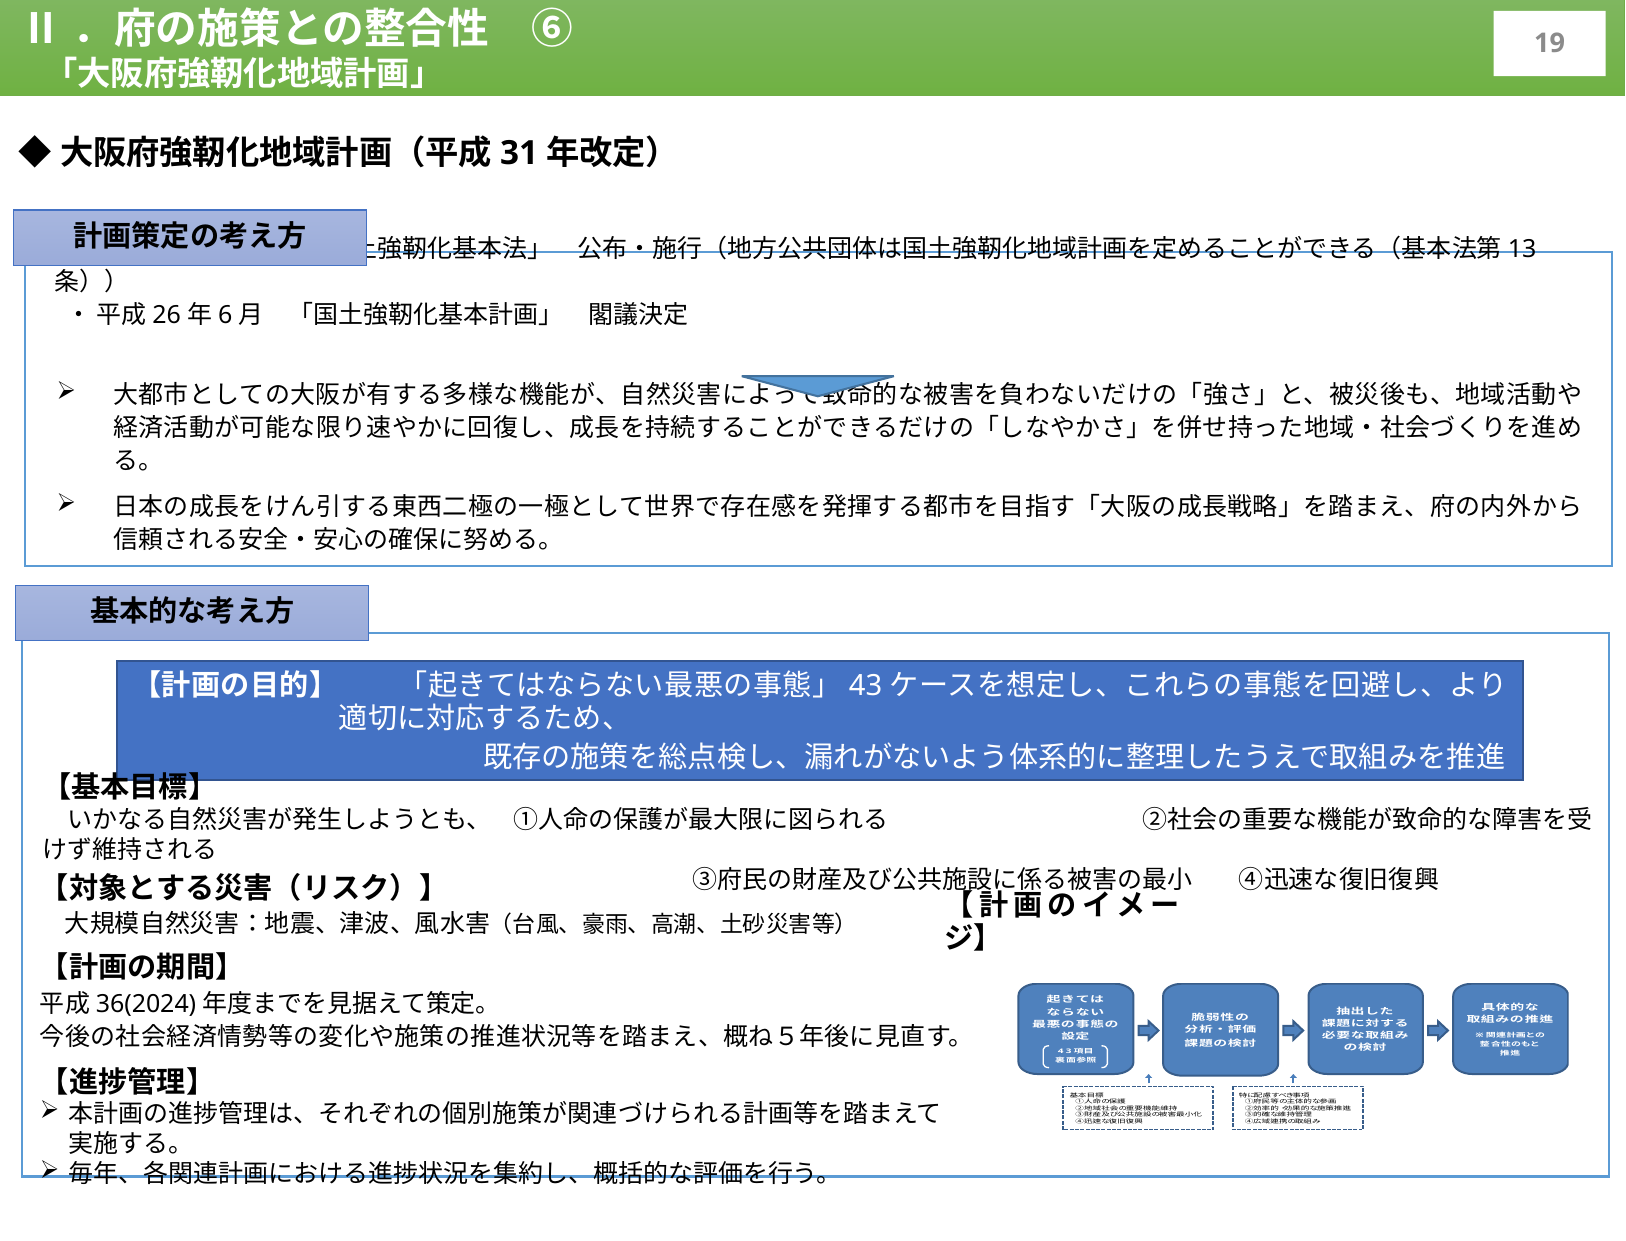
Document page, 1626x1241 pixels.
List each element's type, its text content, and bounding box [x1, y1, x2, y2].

text_box [741, 375, 895, 398]
text_box 【計画の目的】 「起きてはならない最悪の事態」43ケースを想定し、これらの事態を回避し、より適切に対応するため、 既存の施策を総点検し、漏れがないよう体系的に整理したうえで取組みを推進 [116, 660, 1524, 760]
text_box ・ 平成25年12月 「国土強靭化基本法」 公布・施行（地方公共団体は国土強靭化地域計画を定めることができる（基本法第13条）） ・ 平成26年6月 「国土強靭化基本計画」 閣議決定 大都市としての大阪が有する多様な機能が、自然災害によって致命的な被害を負わないだけの「強さ」と、被災後も、地域活動や経済活動が可能な限り速やかに回復し、成長を持続することができるだけの「しなやかさ」を併せ持った地域・社会づくりを進める。 日本の成長をけん引する東西二極の一極として世界で存在感を発揮する都市を目指す「大阪の成長戦略」を踏まえ、府の内外から信頼される安全・安心の確保に努める。 [24, 251, 1613, 567]
slide_number 18 [1493, 10, 1606, 77]
text_box ◆大阪府強靭化地域計画（平成31年改定） [4, 123, 1012, 179]
picture [1017, 983, 1569, 1130]
text_box 【基本目標】 いかなる自然災害が発生しようとも、 ①人命の保護が最大限に図られる ②社会の重要な機能が致命的な障害を受けず維持される ③府民の財産及び公共施設に係る被害の最小 ④迅速な復旧復興 [27, 760, 1625, 901]
text_box 基本的な考え方 [15, 585, 369, 641]
text_box 【対象とする災害（リスク）】 大規模自然災害：地震、津波、風水害（台風、豪雨、高潮、土砂災害等） 【計画の期間】 平成36(2024)年度までを見据えて策定。 今後の社会経済情勢等の変化や施策の推進状況等を踏まえ、概ね５年後に見直す。 【進捗管理】 本計画の進捗管理は、それぞれの個別施策が関連づけられる計画等を踏まえて実施する。 毎年、各関連計画における進捗状況を集約し、概括的な評価を行う。 [25, 863, 964, 1195]
text_box 【計画のイメージ】 [930, 901, 1195, 962]
text_box 計画策定の考え方 [13, 209, 367, 266]
text_box [21, 632, 1610, 1178]
text_box Ⅱ．府の施策との整合性 ⑥ 「大阪府強靭化地域計画」 [0, 0, 1625, 96]
